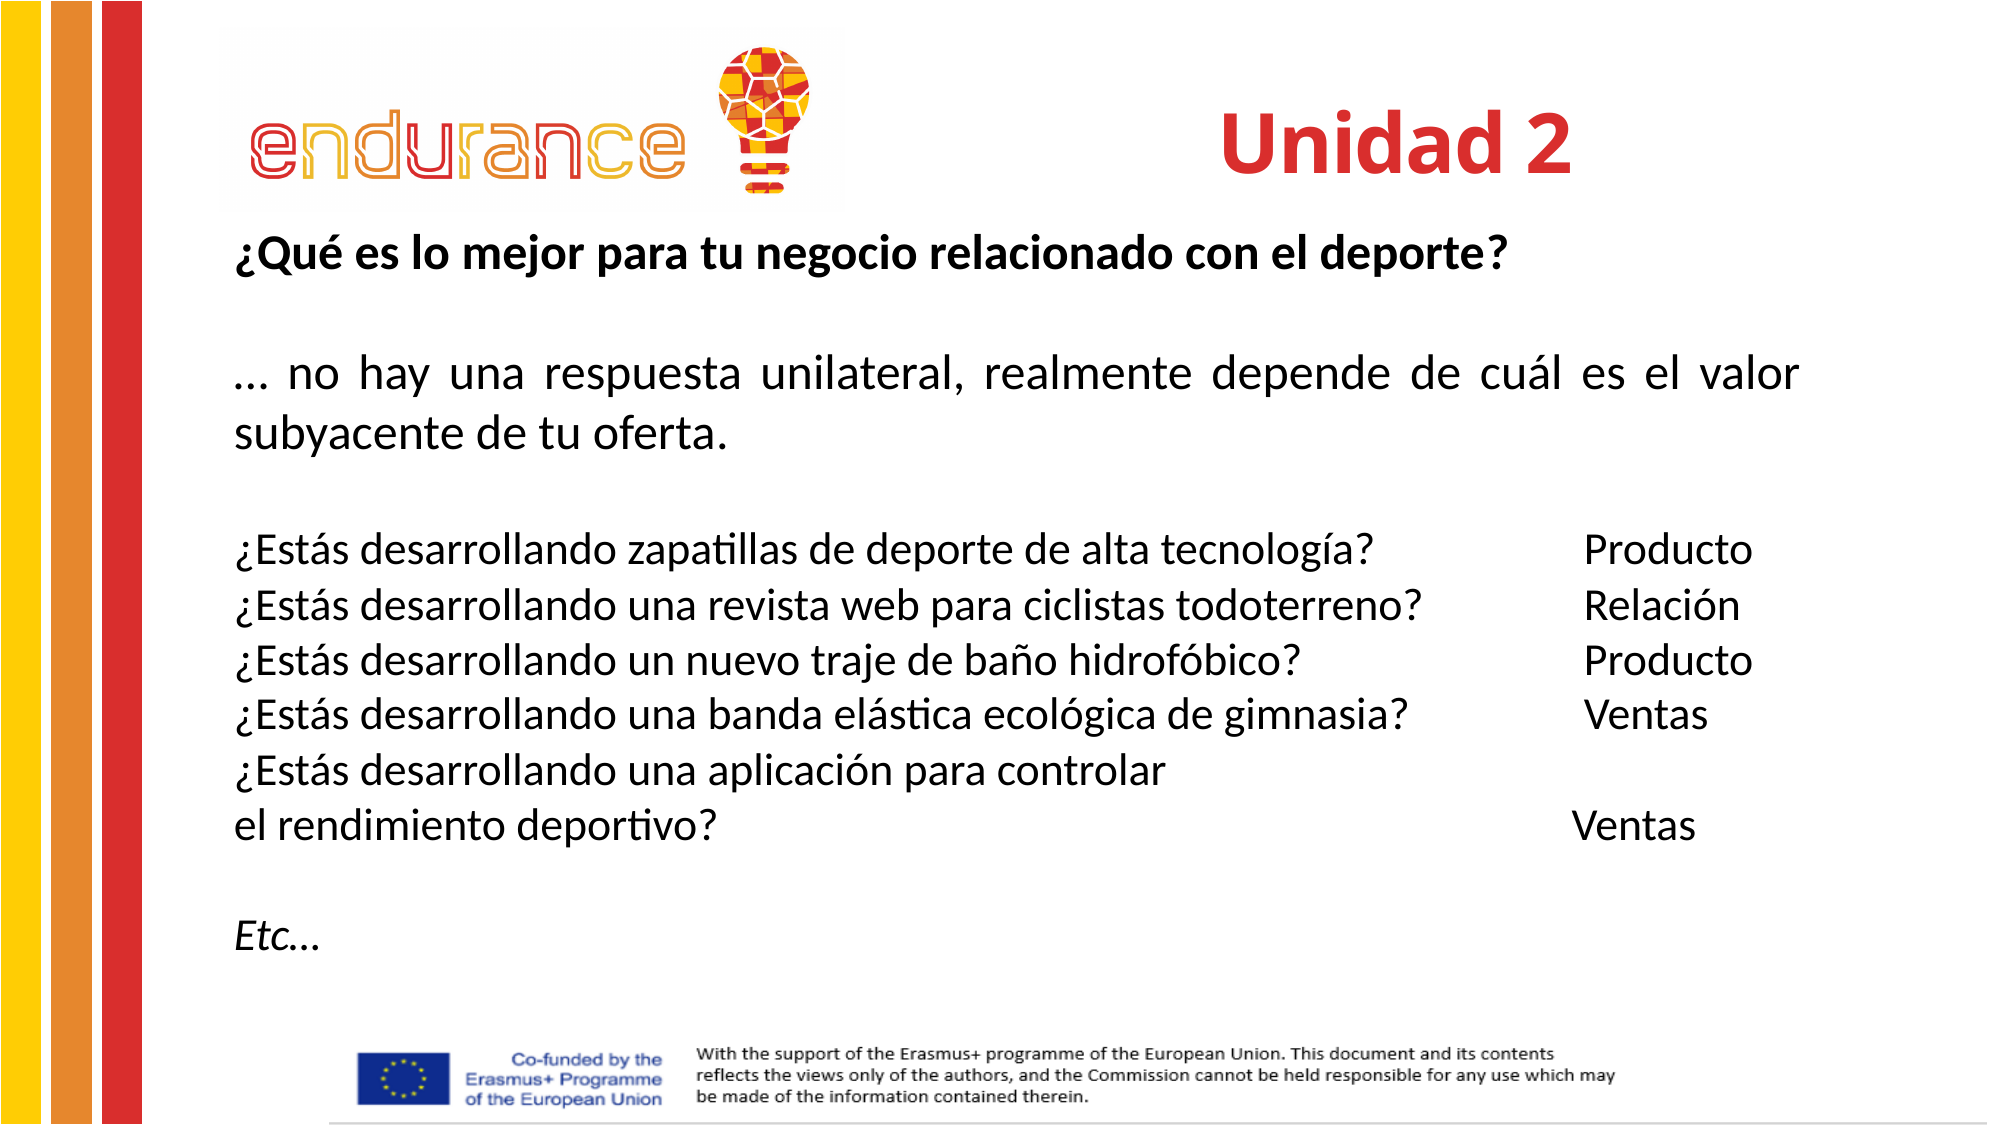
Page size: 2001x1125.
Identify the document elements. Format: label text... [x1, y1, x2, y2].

text_box [49, 0, 94, 1125]
text_box [0, 0, 43, 1125]
picture [218, 27, 845, 212]
text_box [100, 0, 144, 1125]
subtitle ¿Qué es lo mejor para tu negocio relacionado con el deporte? … no hay una respuesta unilateral, realmente depende de cuál es el valor subyacente de tu oferta. ¿Estás desarrollando zapatillas de deporte de alta tecnología? Producto ¿Estás desarrollando una revista web para ciclistas todoterreno? Relación ¿Estás desarrollando un nuevo traje de baño hidrofóbico? Producto ¿Estás desarrollando una banda elástica ecológica de gimnasia? Ventas ¿Estás desarrollando una aplicación para controlar el rendimiento deportivo? Ventas Etc… [219, 211, 1817, 955]
text_box Unidad 2 [864, 90, 1948, 200]
picture [329, 1032, 1987, 1125]
